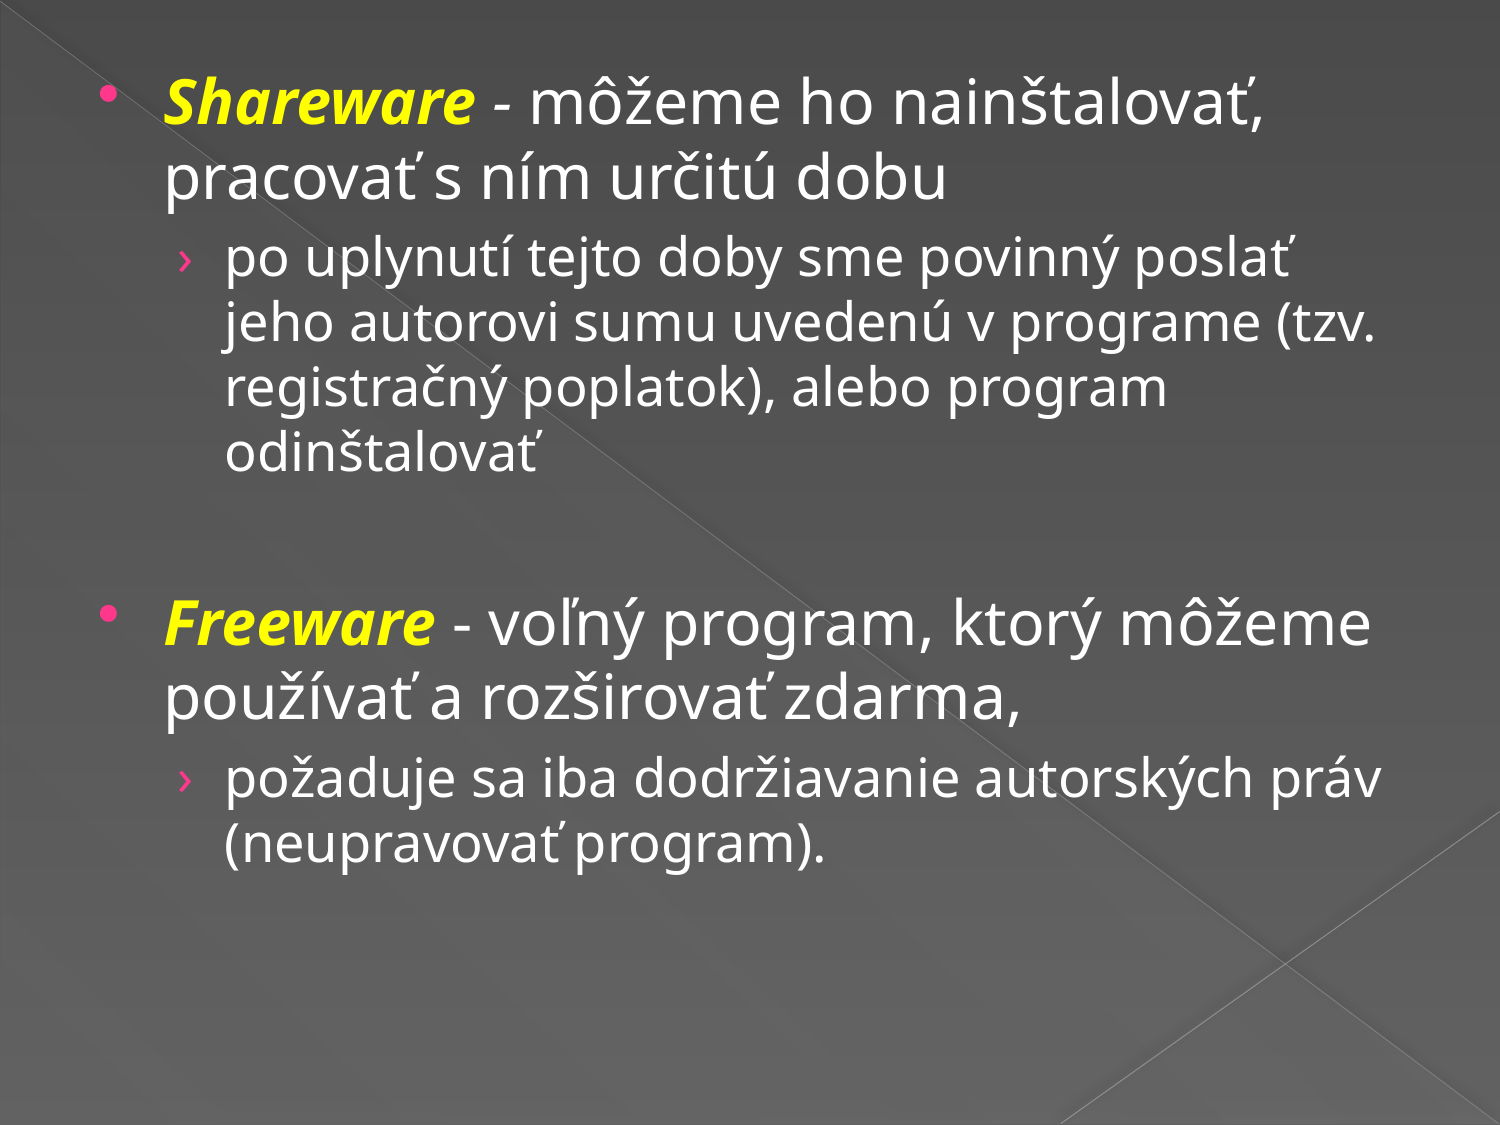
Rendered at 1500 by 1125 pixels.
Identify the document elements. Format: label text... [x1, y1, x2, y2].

list Shareware - môžeme ho nainštalovať, pracovať s ním určitú dobu po uplynutí tejto doby sme povinný poslať jeho autorovi sumu uvedenú v programe (tzv. registračný poplatok), alebo program odinštalovať Freeware - voľný program, ktorý môžeme používať a rozširovať zdarma, požaduje sa iba dodržiavanie autorských práv (neupravovať program). [75, 54, 1425, 1059]
